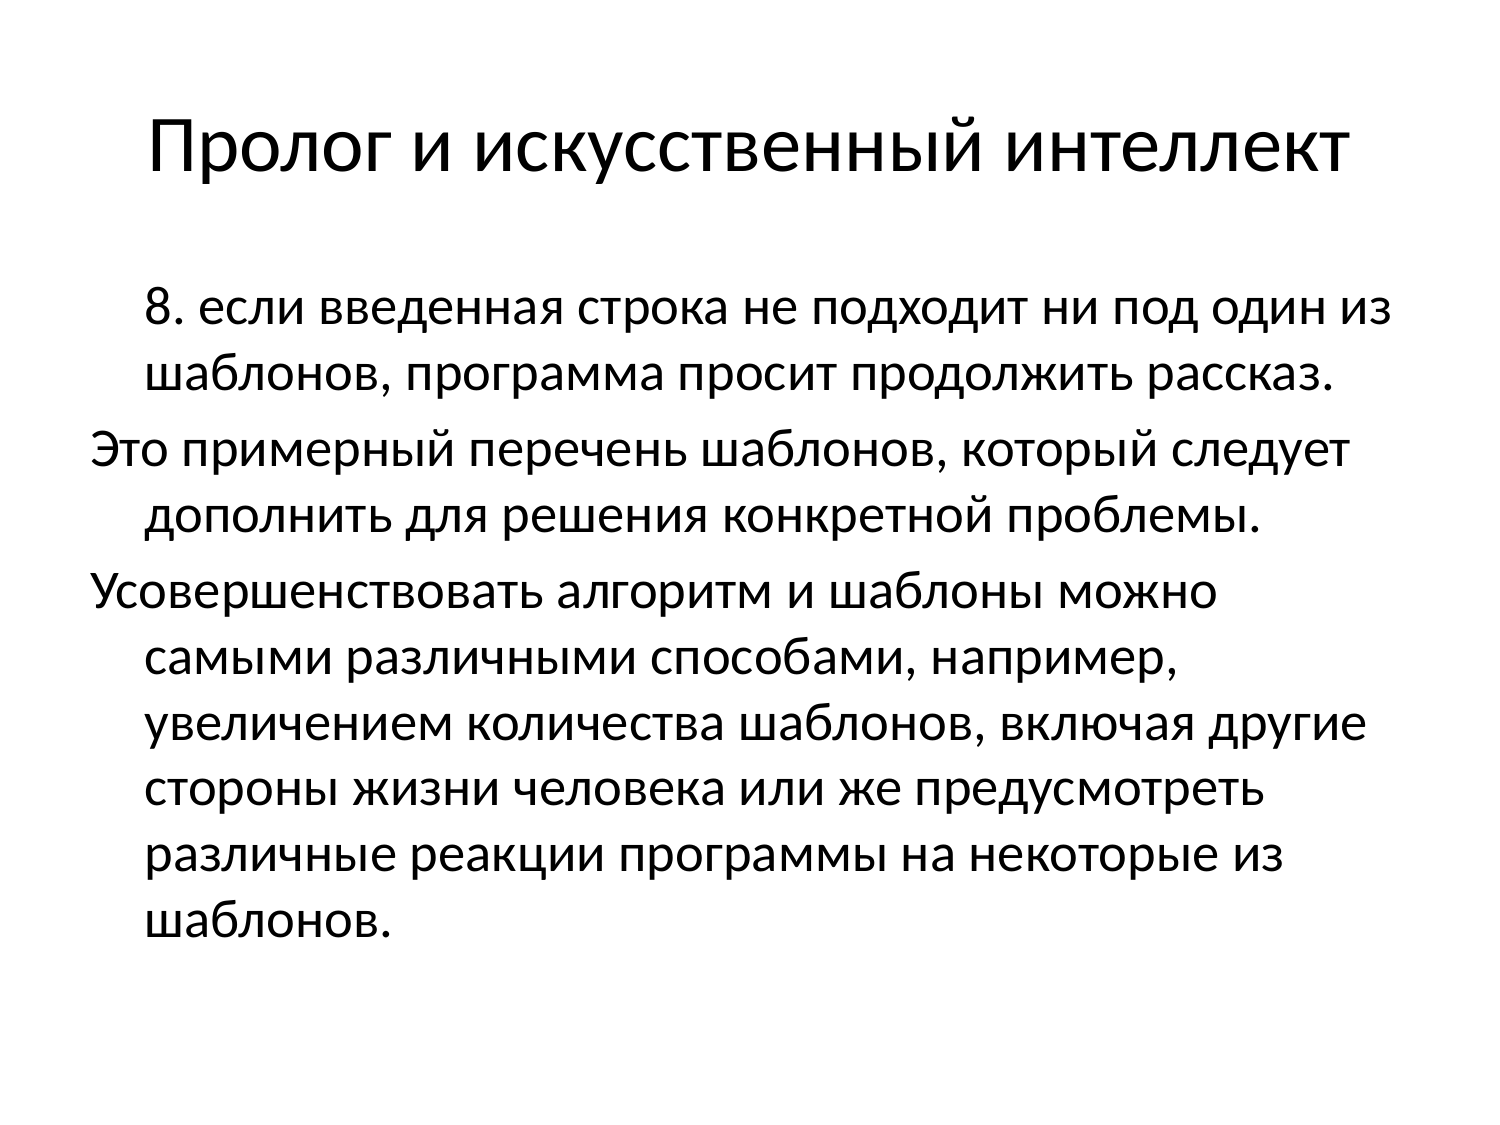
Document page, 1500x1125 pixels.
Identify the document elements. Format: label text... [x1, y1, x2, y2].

list 8. если введенная строка не подходит ни под один из шаблонов, программа просит продолжить рассказ. Это примерный перечень шаблонов, который следует дополнить для решения конкретной проблемы. Усовершенствовать алгоритм и шаблоны можно самыми различными способами, например, увеличением количества шаблонов, включая другие стороны жизни человека или же предусмотреть различные реакции программы на некоторые из шаблонов. [75, 262, 1425, 1005]
title Пролог и искусственный интеллект [75, 45, 1425, 233]
